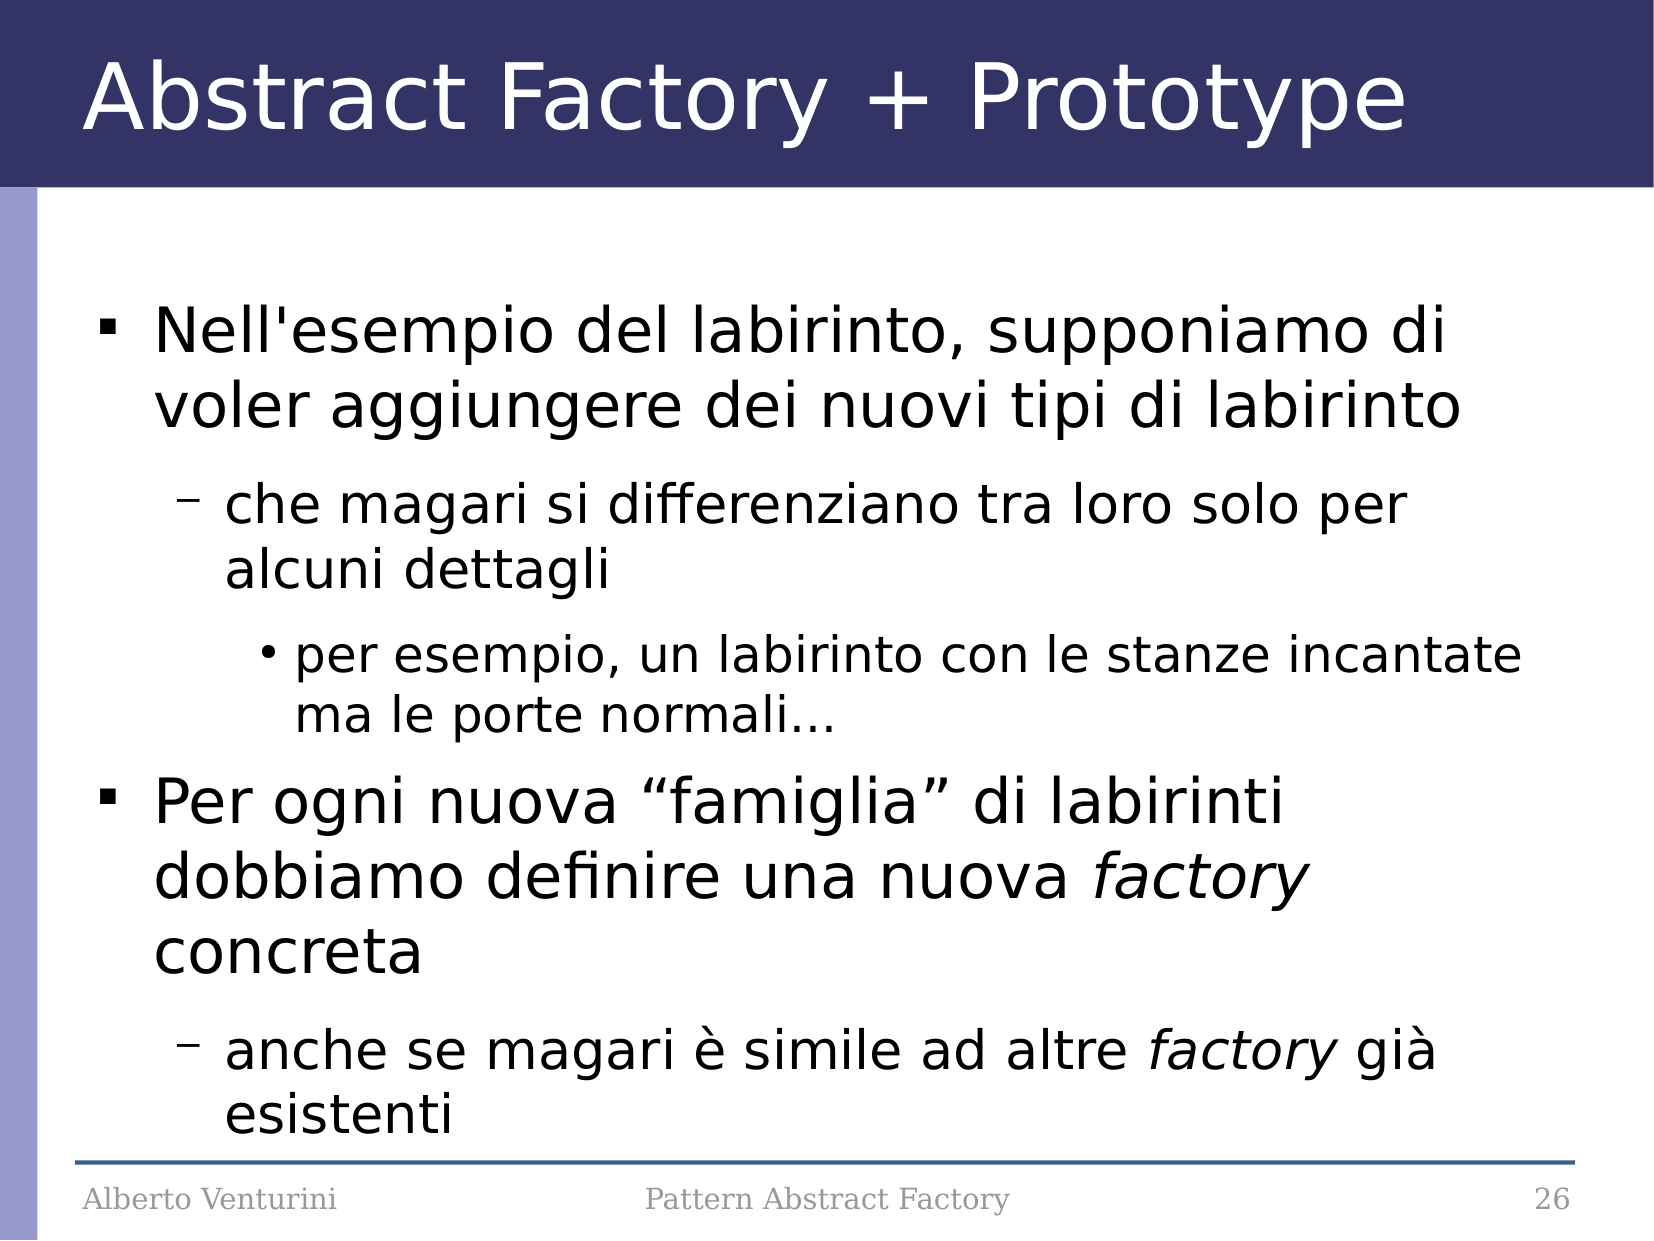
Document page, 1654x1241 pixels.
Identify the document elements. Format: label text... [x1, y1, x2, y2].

text_box [0, 187, 38, 1240]
slide_number Alberto Venturini [82, 1180, 468, 1234]
list Nell'esempio del labirinto, supponiamo di voler aggiungere dei nuovi tipi di labirinto che magari si differenziano tra loro solo per alcuni dettagli per esempio, un labirinto con le stanze incantate ma le porte normali... Per ogni nuova “famiglia” di labirinti dobbiamo definire una nuova factory concreta anche se magari è simile ad altre factory già esistenti [82, 290, 1571, 1125]
text_box [0, 0, 1654, 188]
footer Pattern Abstract Factory [565, 1180, 1090, 1234]
title Abstract Factory + Prototype [82, 36, 1572, 151]
slide_number 26 [1185, 1180, 1571, 1234]
